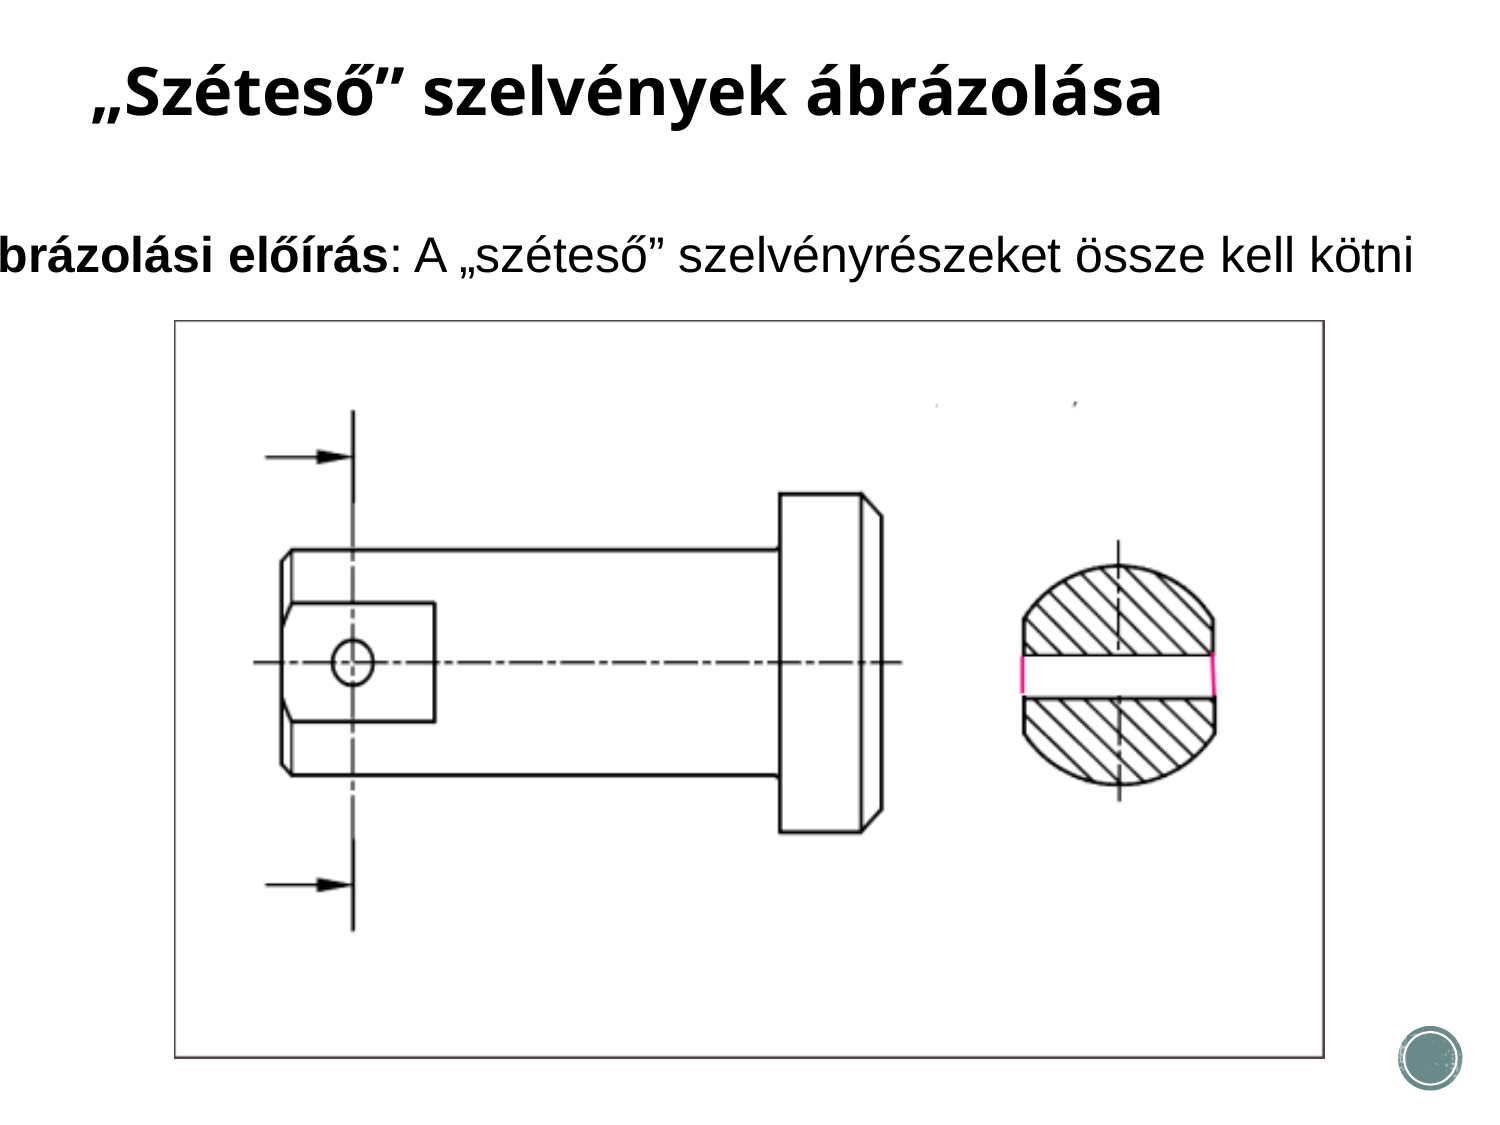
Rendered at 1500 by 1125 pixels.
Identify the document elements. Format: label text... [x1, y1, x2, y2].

title „Széteső” szelvények ábrázolása [75, 0, 1426, 188]
picture [174, 320, 1325, 1059]
text_box Ábrázolási előírás: A „széteső” szelvényrészeket össze kell kötni [0, 214, 1500, 290]
